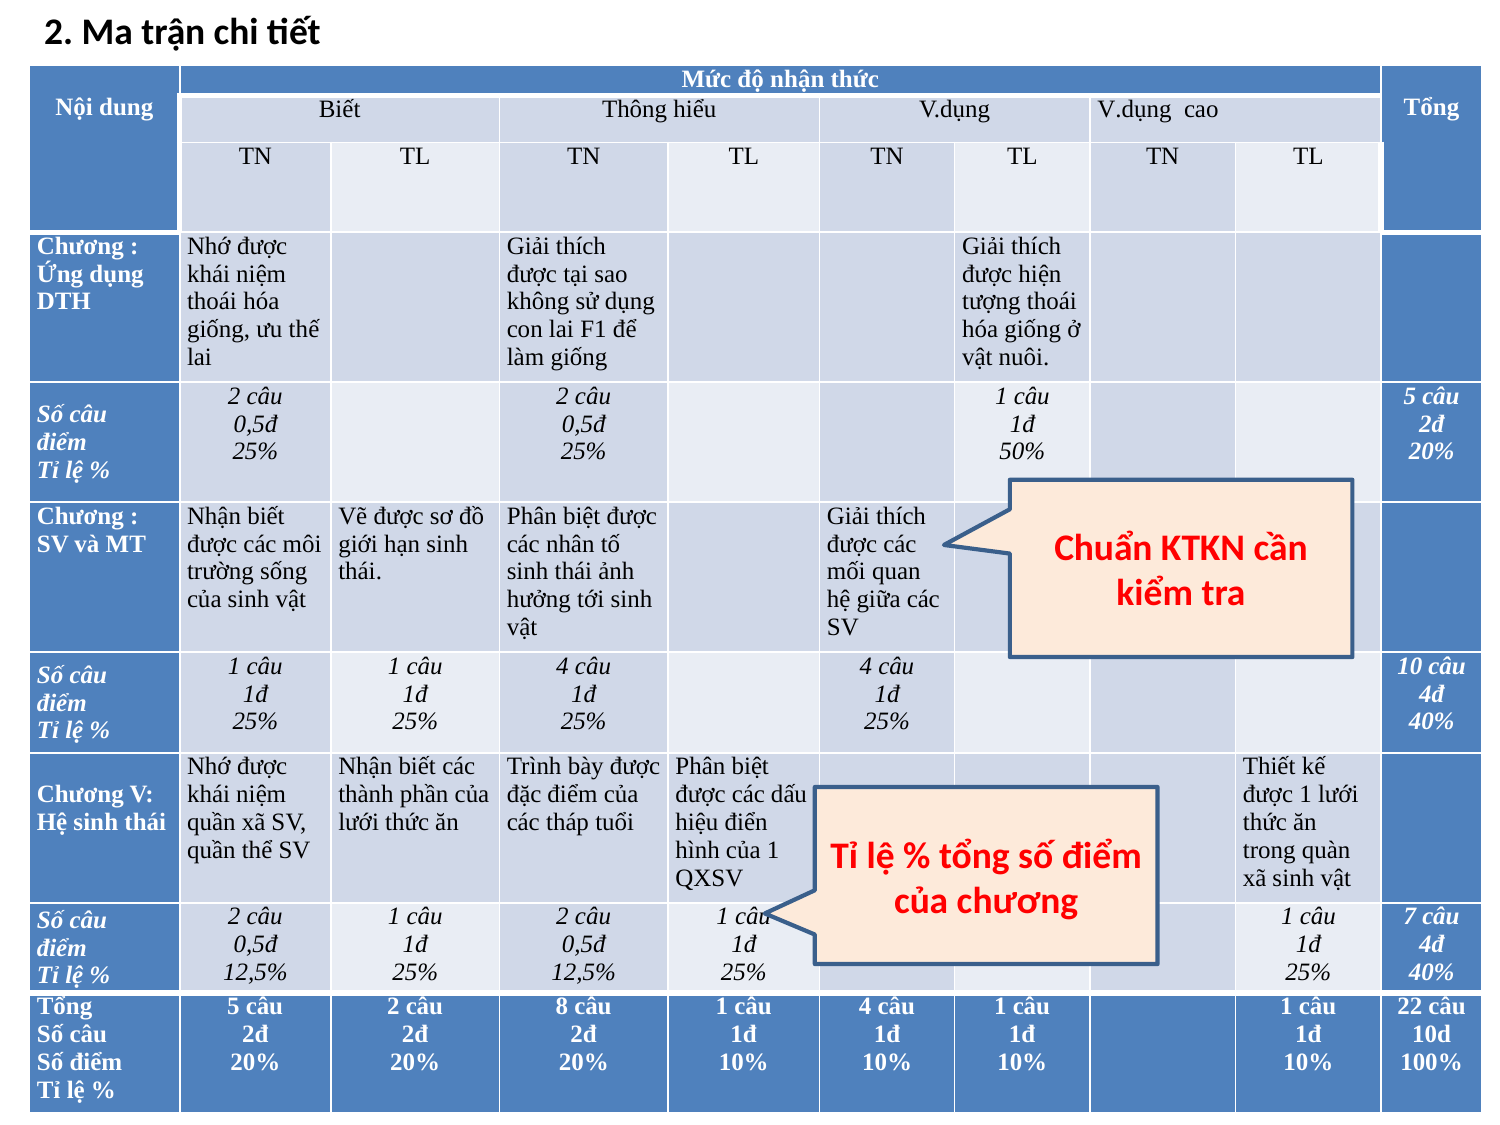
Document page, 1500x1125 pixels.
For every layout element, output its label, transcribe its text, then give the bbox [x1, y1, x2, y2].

table_cell TL [955, 143, 1089, 231]
table_cell Giải thích được các mối quan hệ giữa các SV [820, 503, 954, 651]
table_cell [669, 653, 819, 752]
table_cell [1091, 233, 1235, 381]
table_cell [669, 233, 819, 381]
table_cell [1091, 383, 1235, 477]
table_cell Tổng Số câu Số điểm Tỉ lệ % [30, 996, 179, 1112]
table_cell Phân biệt được các dấu hiệu điển hình của 1 QXSV [669, 754, 819, 902]
table_cell [1382, 754, 1481, 902]
table_cell TL [332, 143, 499, 231]
table_cell [1091, 660, 1235, 752]
table_cell Nhận biết được các môi trường sống của sinh vật [181, 503, 330, 651]
table_cell 2 câu 2đ 20% [332, 996, 499, 1112]
table_cell TN [182, 143, 330, 231]
table_cell TL [669, 143, 819, 231]
table_cell 10 câu 4đ 40% [1382, 653, 1481, 752]
table_cell 22 câu 10d 100% [1382, 996, 1481, 1112]
table_cell [1382, 503, 1481, 651]
table_cell 1 câu 1đ 25% [332, 653, 499, 752]
table_header Nội dung [30, 66, 179, 230]
table_cell [955, 549, 1007, 651]
table_cell [1236, 653, 1380, 752]
table_cell V.dụng [820, 98, 1089, 142]
table_cell 1 câu 1đ 25% [1236, 904, 1380, 990]
text_box 2. Ma trận chi tiết [29, 0, 987, 60]
table_cell [955, 503, 1007, 536]
table_cell [820, 383, 954, 501]
table_cell [332, 233, 499, 381]
table_cell TN [1091, 143, 1235, 231]
table_cell 2 câu 0,5đ 12,5% [500, 904, 667, 990]
table_cell Nhớ được khái niệm thoái hóa giống, ưu thế lai [181, 233, 330, 381]
table_cell Nhận biết các thành phần của lưới thức ăn [332, 754, 499, 902]
table_cell 2 câu 0,5đ 25% [500, 383, 667, 501]
text_box Tỉ lệ % tổng số điểm của chương [762, 784, 1160, 967]
table_cell 1 câu 1đ 25% [669, 904, 819, 990]
table_cell Số câu điểm Tỉ lệ % [30, 383, 179, 501]
table_cell [1236, 383, 1380, 501]
table_cell [1236, 233, 1380, 381]
table_cell 7 câu 4đ 40% [1382, 904, 1481, 990]
table_cell Thiết kế được 1 lưới thức ăn trong quàn xã sinh vật [1236, 754, 1380, 902]
table_cell [820, 754, 954, 784]
table_cell [1091, 754, 1235, 902]
table_cell 1 câu 1đ 25% [332, 904, 499, 990]
table_cell 4 câu 1đ 25% [820, 653, 954, 752]
table_cell 1 câu 1đ 50% [955, 383, 1089, 501]
table_cell [1091, 996, 1235, 1112]
table_cell 1 câu 1đ 25% [181, 653, 330, 752]
table_cell [669, 503, 819, 651]
table_cell Nhớ được khái niệm quần xã SV, quần thể SV [181, 754, 330, 902]
table_cell [669, 383, 819, 501]
table_cell Thông hiểu [500, 98, 819, 142]
table_cell [1091, 904, 1235, 990]
table_cell 1 câu 1đ 10% [1236, 996, 1380, 1112]
table_cell Chương V: Hệ sinh thái [30, 754, 179, 902]
table_cell Vẽ được sơ đồ giới hạn sinh thái. [332, 503, 499, 651]
table_cell 5 câu 2đ 20% [1382, 383, 1481, 501]
table_header Tổng [1382, 66, 1481, 230]
table_cell Biết [182, 98, 499, 142]
table_cell Phân biệt được các nhân tố sinh thái ảnh hưởng tới sinh vật [500, 503, 667, 651]
table_cell Số câu điểm Tỉ lệ % [30, 653, 179, 752]
table_cell [955, 653, 1089, 752]
table_cell Giải thích được hiện tượng thoái hóa giống ở vật nuôi. [955, 233, 1089, 381]
table_cell 4 câu 1đ 25% [500, 653, 667, 752]
table_cell TN [500, 143, 667, 231]
text_box Chuẩn KTKN cần kiểm tra [941, 477, 1355, 660]
table_cell [955, 967, 1089, 990]
table_cell Chương : SV và MT [30, 503, 179, 651]
table_cell Số câu điểm Tỉ lệ % [30, 904, 179, 990]
table_cell [820, 967, 954, 990]
table_cell 1 câu 1đ 10% [669, 996, 819, 1112]
table_cell [820, 233, 954, 381]
table_cell 4 câu 1đ 10% [820, 996, 954, 1112]
table_cell 8 câu 2đ 20% [500, 996, 667, 1112]
table_cell 2 câu 0,5đ 12,5% [181, 904, 330, 990]
table_cell Giải thích được tại sao không sử dụng con lai F1 để làm giống [500, 233, 667, 381]
table_cell 5 câu 2đ 20% [181, 996, 330, 1112]
table_cell V.dụng cao [1091, 98, 1380, 142]
table_cell [1355, 503, 1380, 651]
table_cell Chương : Ứng dụng DTH [30, 235, 179, 381]
table_cell [955, 754, 1089, 784]
table_cell 1 câu 1đ 10% [955, 996, 1089, 1112]
table_cell 2 câu 0,5đ 25% [181, 383, 330, 501]
table_cell Trình bày được đặc điểm của các tháp tuổi [500, 754, 667, 902]
table_cell TN [820, 143, 954, 231]
table_cell [332, 383, 499, 501]
table_cell [1382, 235, 1481, 381]
table_header Mức độ nhận thức [181, 66, 1380, 93]
table_cell TL [1236, 143, 1378, 231]
